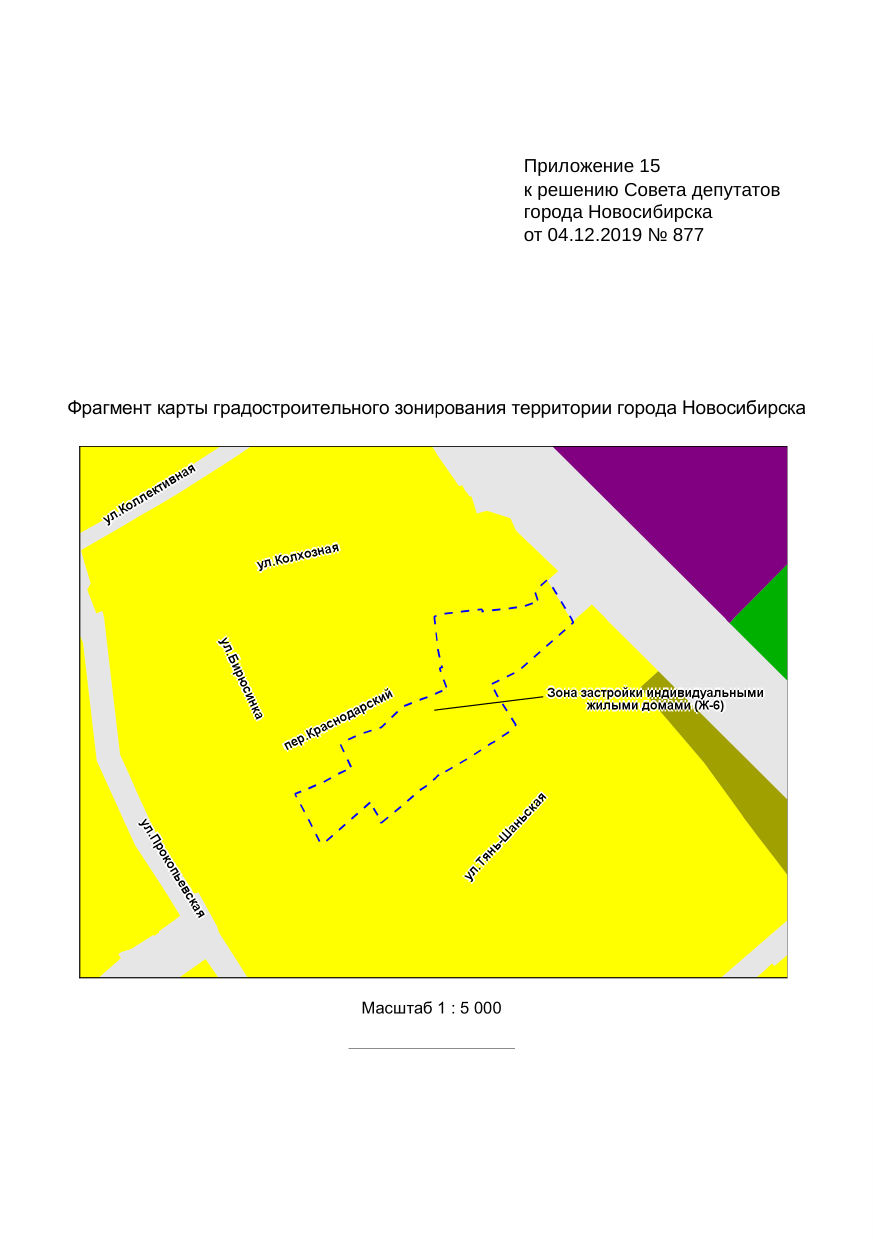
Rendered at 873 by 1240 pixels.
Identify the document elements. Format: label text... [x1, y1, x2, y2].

picture [0, 332, 873, 1240]
text_box Приложение 15 [523, 153, 711, 177]
text_box к решению Совета депутатов города Новосибирска от 04.12.2019 № 877 [523, 177, 791, 246]
